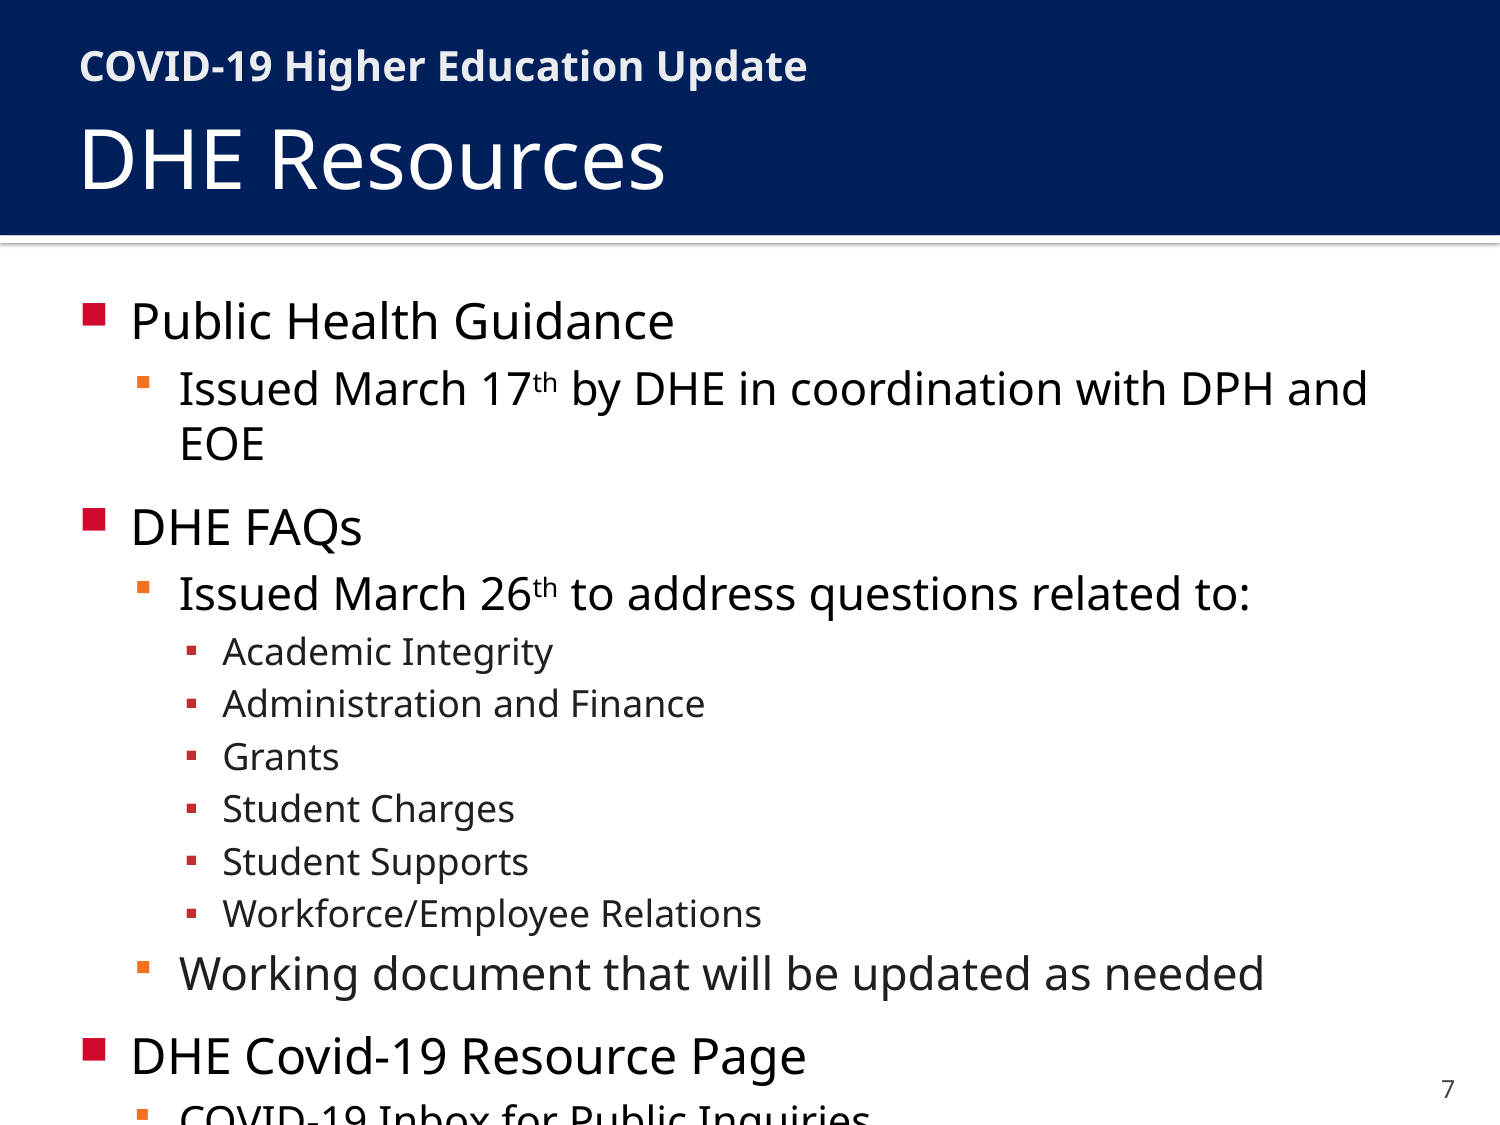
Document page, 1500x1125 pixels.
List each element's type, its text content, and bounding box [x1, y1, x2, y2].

title DHE Resources [62, 87, 1438, 226]
list COVID-19 Higher Education Update [49, 24, 1451, 101]
list Public Health Guidance Issued March 17th by DHE in coordination with DPH and EOE DHE FAQs Issued March 26th to address questions related to: Academic Integrity Administration and Finance Grants Student Charges Student Supports Workforce/Employee Relations Working document that will be updated as needed DHE Covid-19 Resource Page COVID-19 Inbox for Public Inquiries [49, 274, 1432, 1101]
